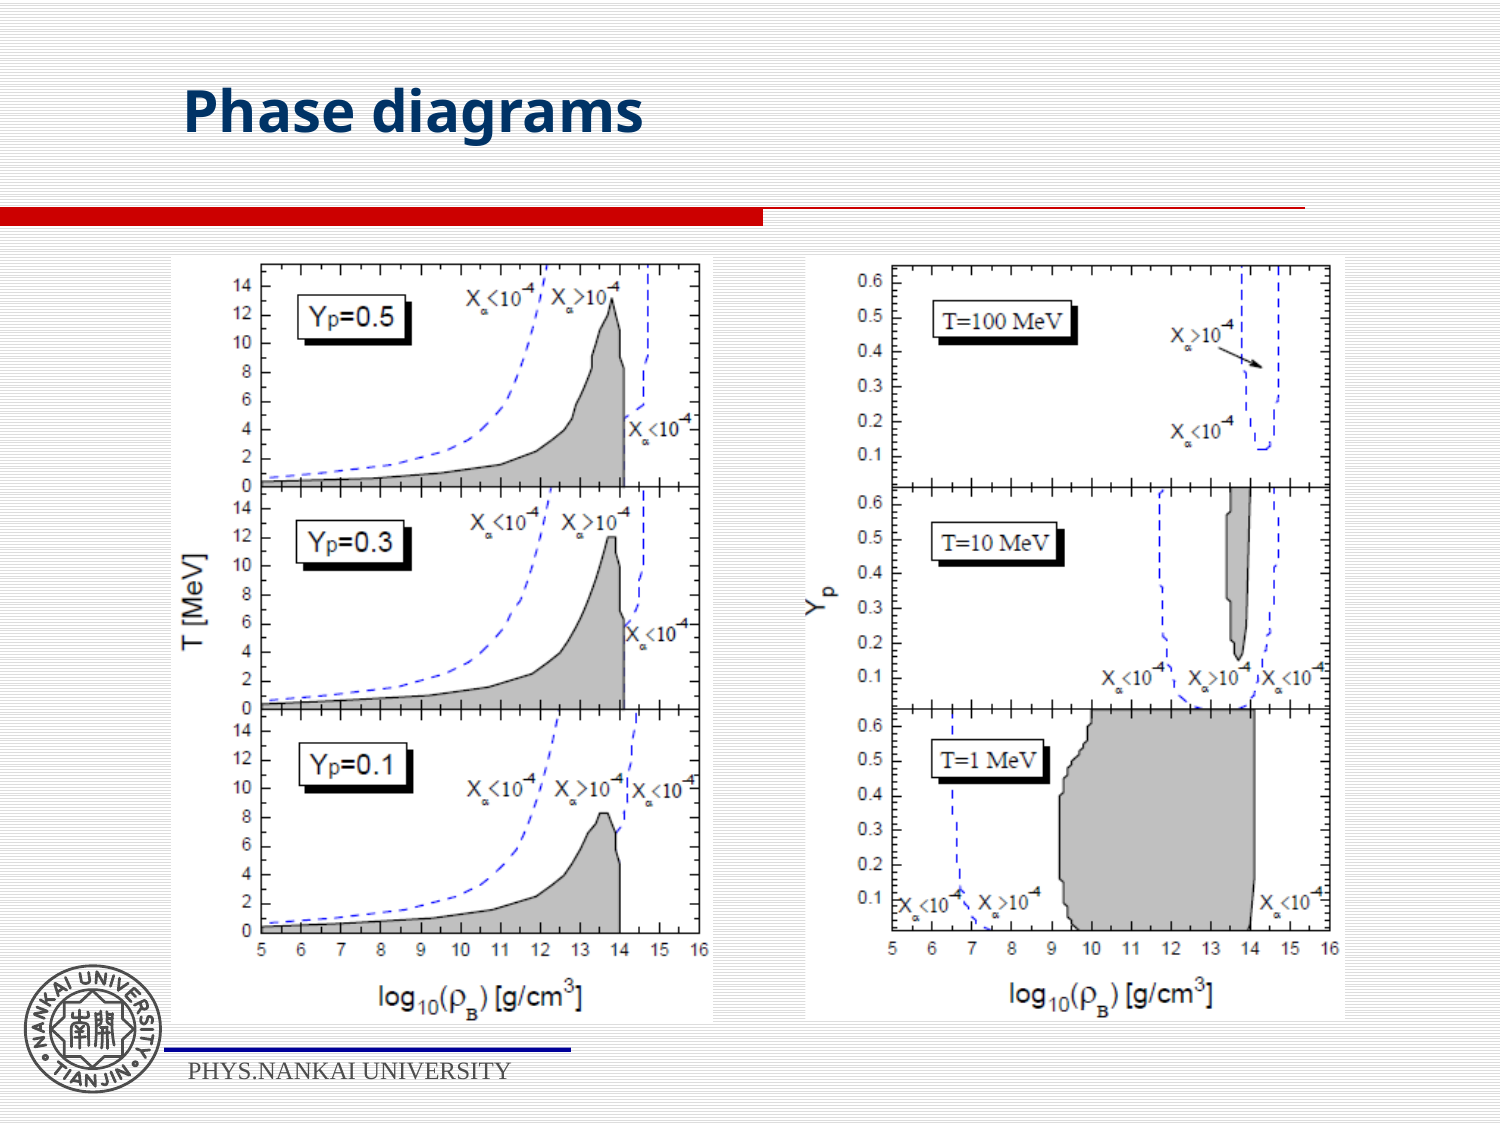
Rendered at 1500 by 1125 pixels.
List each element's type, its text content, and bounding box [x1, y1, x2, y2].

text_box Phase diagrams [167, 66, 660, 151]
picture [170, 255, 714, 1024]
picture [805, 255, 1346, 1021]
